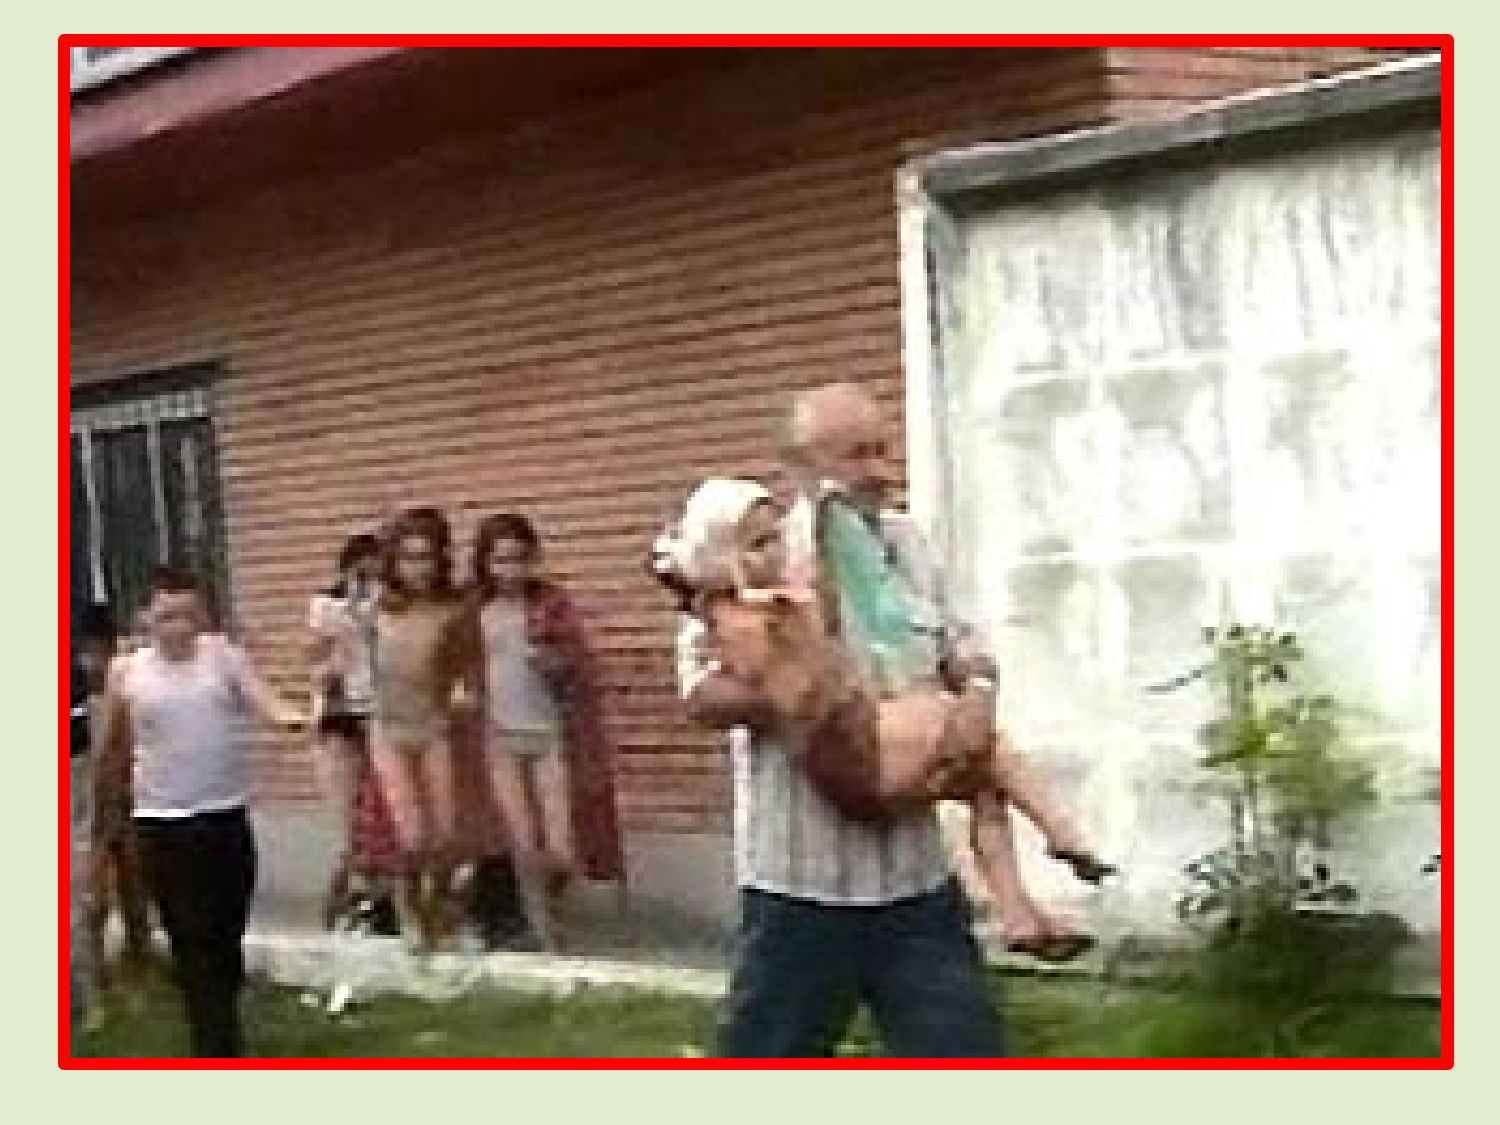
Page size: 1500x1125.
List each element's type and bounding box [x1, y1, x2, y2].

picture [70, 46, 1442, 1058]
